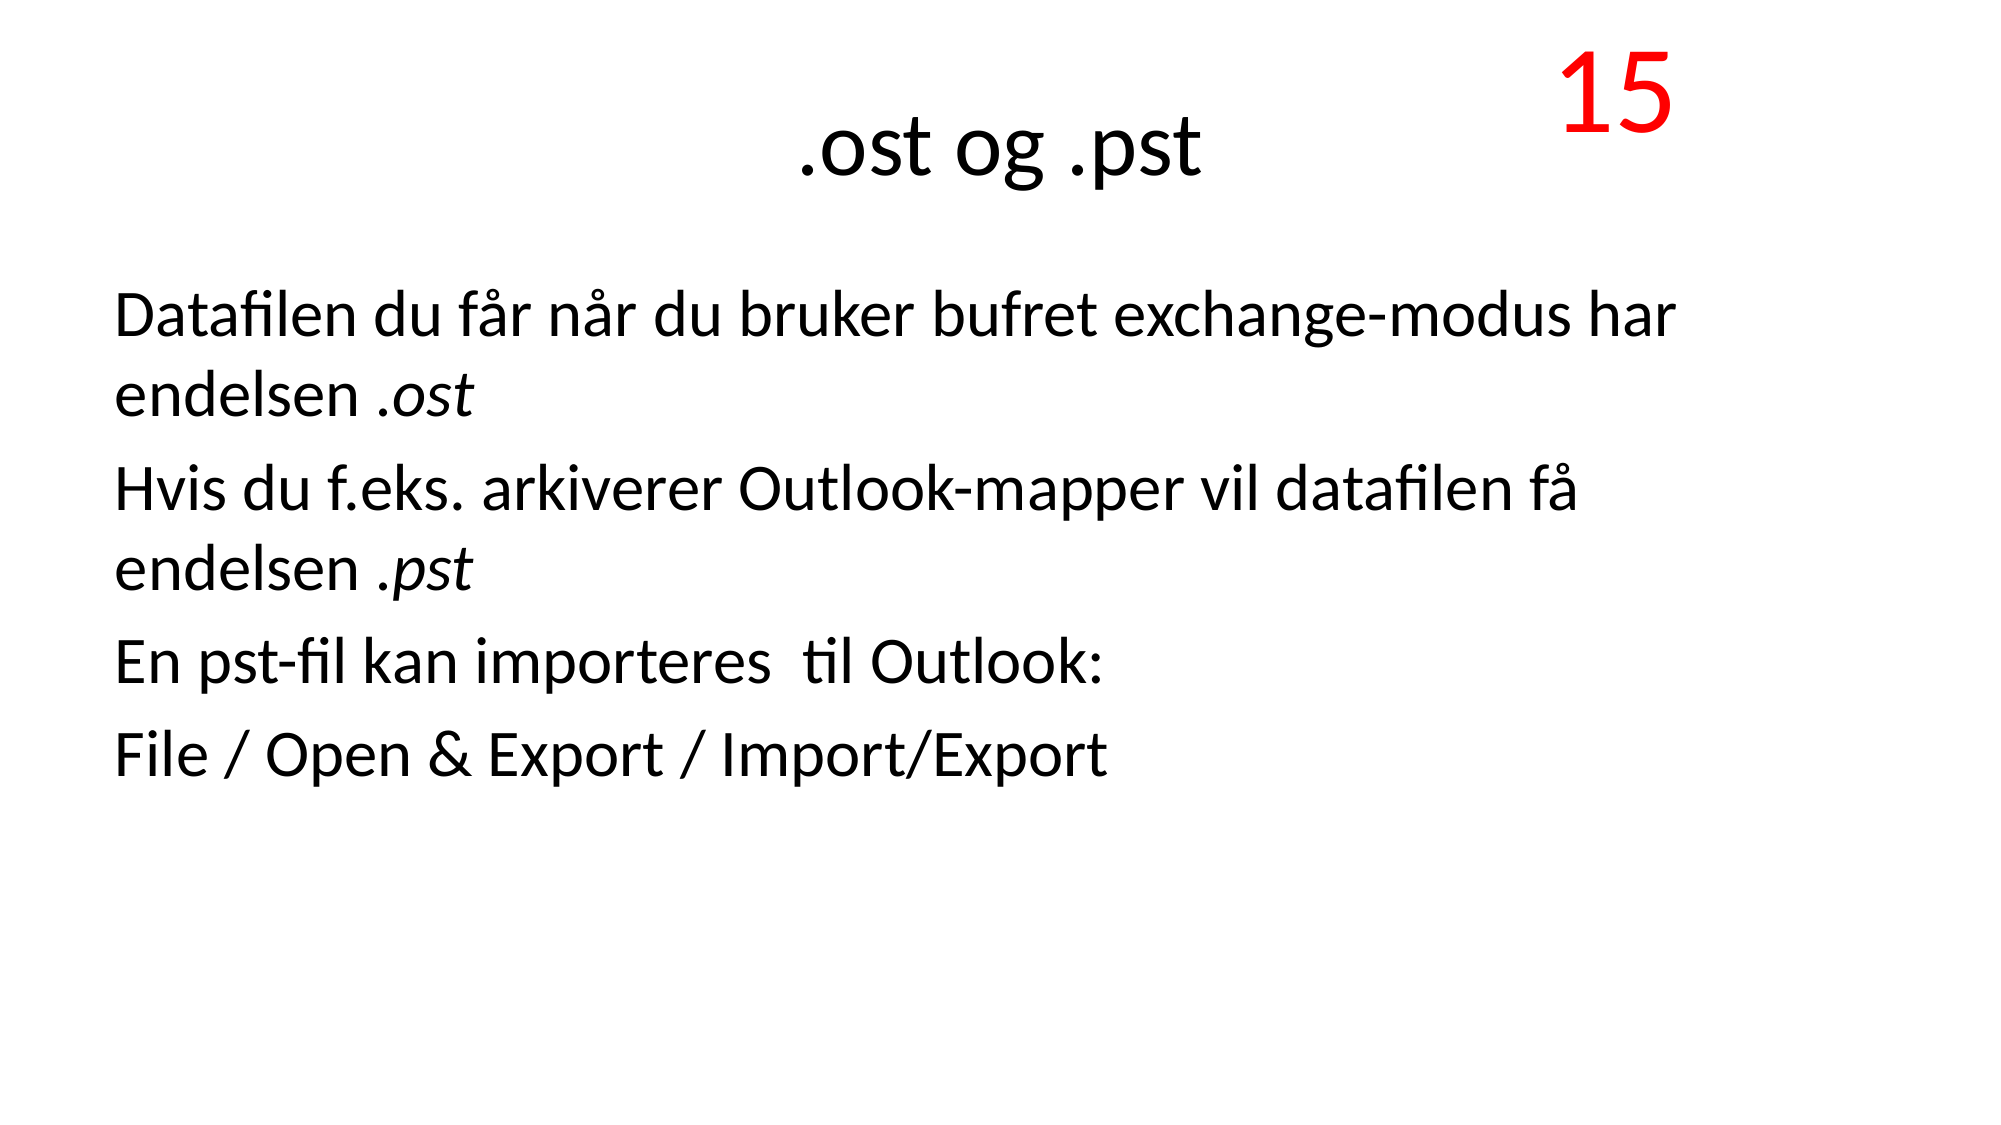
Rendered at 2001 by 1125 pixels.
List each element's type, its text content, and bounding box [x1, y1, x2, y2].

text_box 15 [1536, 0, 1750, 165]
list Datafilen du får når du bruker bufret exchange-modus har endelsen .ost Hvis du f.eks. arkiverer Outlook-mapper vil datafilen få endelsen .pst En pst-fil kan importeres til Outlook: File / Open & Export / Import/Export [99, 262, 1900, 1005]
title .ost og .pst [99, 45, 1900, 233]
